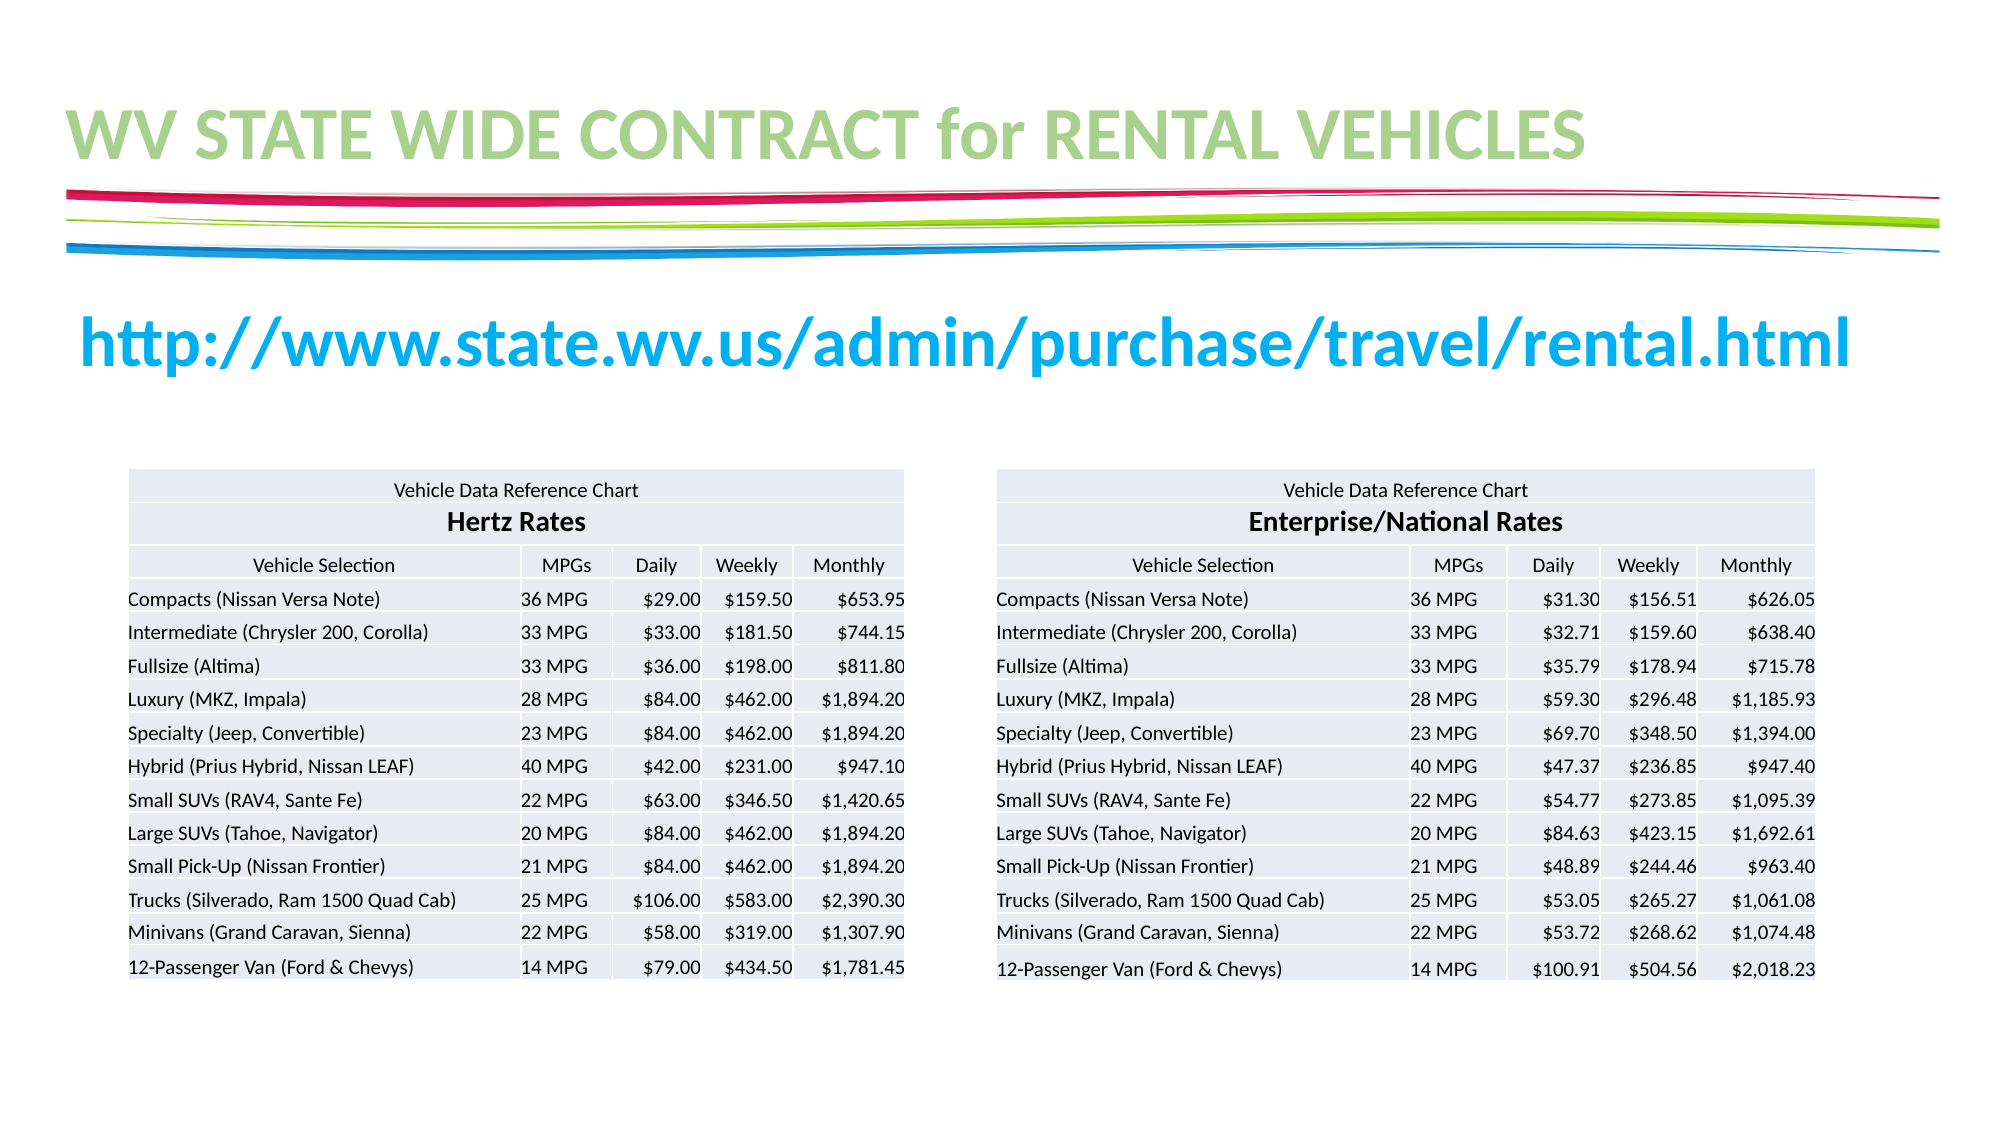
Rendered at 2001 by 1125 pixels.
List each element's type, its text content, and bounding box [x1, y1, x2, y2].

table_cell $63.00 [613, 780, 700, 811]
table_cell Minivans (Grand Caravan, Sienna) [129, 914, 520, 944]
table_cell $2,018.23 [1698, 945, 1815, 980]
table_cell 40 MPG [1411, 747, 1506, 778]
table_cell $462.00 [702, 680, 792, 711]
table_cell Weekly [702, 546, 792, 577]
table_cell $53.05 [1508, 879, 1599, 912]
table_cell $265.27 [1601, 879, 1696, 912]
table_cell $198.00 [702, 645, 792, 678]
table_cell $69.70 [1508, 713, 1599, 745]
table_cell 23 MPG [522, 713, 612, 745]
table_cell 12-Passenger Van (Ford & Chevys) [997, 945, 1409, 980]
table_cell 22 MPG [1411, 914, 1506, 944]
table_cell $462.00 [702, 713, 792, 745]
table_cell 33 MPG [522, 612, 612, 644]
table_cell $106.00 [613, 879, 700, 912]
table_cell Hybrid (Prius Hybrid, Nissan LEAF) [129, 747, 520, 778]
table_cell $947.10 [794, 747, 904, 778]
table_cell 28 MPG [522, 680, 612, 711]
table_cell 20 MPG [1411, 813, 1506, 844]
table_cell Monthly [1698, 546, 1815, 577]
table_cell $84.00 [613, 713, 700, 745]
table_cell $31.30 [1508, 579, 1599, 610]
table_cell Luxury (MKZ, Impala) [129, 680, 520, 711]
table_cell $42.00 [613, 747, 700, 778]
table_cell $2,390.30 [794, 879, 904, 912]
table_cell $58.00 [613, 914, 700, 944]
table_cell $32.71 [1508, 612, 1599, 644]
table_cell Intermediate (Chrysler 200, Corolla) [129, 612, 520, 644]
text_box WV STATE WIDE CONTRACT for RENTAL VEHICLES [50, 77, 1940, 183]
table_header Vehicle Data Reference Chart [997, 469, 1815, 502]
table_cell Trucks (Silverado, Ram 1500 Quad Cab) [997, 879, 1409, 912]
table_cell $84.63 [1508, 813, 1599, 844]
table_cell Weekly [1601, 546, 1696, 577]
table_cell $1,894.20 [794, 813, 904, 844]
table_cell Enterprise/National Rates [997, 503, 1815, 544]
table_cell $59.30 [1508, 680, 1599, 711]
table_cell Hertz Rates [129, 503, 904, 544]
table_cell $1,394.00 [1698, 713, 1815, 745]
table_cell MPGs [1411, 546, 1506, 577]
table_header Vehicle Data Reference Chart [129, 469, 904, 502]
table_cell $156.51 [1601, 579, 1696, 610]
table_cell $319.00 [702, 914, 792, 944]
table_cell $1,894.20 [794, 713, 904, 745]
table_cell $462.00 [702, 813, 792, 844]
table_cell $84.00 [613, 813, 700, 844]
table_cell $462.00 [702, 846, 792, 877]
picture [64, 178, 1940, 267]
table_cell $638.40 [1698, 612, 1815, 644]
table_cell $963.40 [1698, 846, 1815, 877]
table_cell $1,061.08 [1698, 879, 1815, 912]
table_cell 23 MPG [1411, 713, 1506, 745]
table_cell $36.00 [613, 645, 700, 678]
table_cell $1,420.65 [794, 780, 904, 811]
table_cell Hybrid (Prius Hybrid, Nissan LEAF) [997, 747, 1409, 778]
table_cell 36 MPG [522, 579, 612, 610]
table_cell 21 MPG [522, 846, 612, 877]
table_cell 22 MPG [522, 914, 612, 944]
table_cell $178.94 [1601, 645, 1696, 678]
table_cell 36 MPG [1411, 579, 1506, 610]
table_cell Large SUVs (Tahoe, Navigator) [129, 813, 520, 844]
table_cell $1,307.90 [794, 914, 904, 944]
table_cell Monthly [794, 546, 904, 577]
table_cell $54.77 [1508, 780, 1599, 811]
table_cell 33 MPG [522, 645, 612, 678]
table_cell $653.95 [794, 579, 904, 610]
table_cell Specialty (Jeep, Convertible) [129, 713, 520, 745]
table_cell $1,894.20 [794, 846, 904, 877]
table_cell $48.89 [1508, 846, 1599, 877]
table_cell $159.50 [702, 579, 792, 610]
table_cell $1,781.45 [794, 945, 904, 979]
table_cell 33 MPG [1411, 645, 1506, 678]
table_cell $100.91 [1508, 945, 1599, 980]
table_cell 12-Passenger Van (Ford & Chevys) [129, 945, 520, 979]
table_cell Small SUVs (RAV4, Sante Fe) [129, 780, 520, 811]
table_cell $744.15 [794, 612, 904, 644]
table_cell $236.85 [1601, 747, 1696, 778]
table_cell 40 MPG [522, 747, 612, 778]
table_cell Compacts (Nissan Versa Note) [997, 579, 1409, 610]
table_cell $79.00 [613, 945, 700, 979]
table_cell 20 MPG [522, 813, 612, 844]
table_cell 14 MPG [522, 945, 612, 979]
table_cell $84.00 [613, 680, 700, 711]
table_cell Compacts (Nissan Versa Note) [129, 579, 520, 610]
table_cell $811.80 [794, 645, 904, 678]
table_cell 28 MPG [1411, 680, 1506, 711]
table_cell MPGs [522, 546, 612, 577]
table_cell $296.48 [1601, 680, 1696, 711]
table_cell $1,894.20 [794, 680, 904, 711]
table_cell $53.72 [1508, 914, 1599, 944]
table_cell Intermediate (Chrysler 200, Corolla) [997, 612, 1409, 644]
table_cell 21 MPG [1411, 846, 1506, 877]
table_cell $47.37 [1508, 747, 1599, 778]
table_cell $159.60 [1601, 612, 1696, 644]
table_cell Trucks (Silverado, Ram 1500 Quad Cab) [129, 879, 520, 912]
text_box http://www.state.wv.us/admin/purchase/travel/rental.html [65, 288, 1909, 388]
table_cell $273.85 [1601, 780, 1696, 811]
table_cell Specialty (Jeep, Convertible) [997, 713, 1409, 745]
table_cell $84.00 [613, 846, 700, 877]
table_cell 25 MPG [1411, 879, 1506, 912]
table_cell Vehicle Selection [997, 546, 1409, 577]
table_cell Daily [613, 546, 700, 577]
table_cell 14 MPG [1411, 945, 1506, 980]
table_cell $1,074.48 [1698, 914, 1815, 944]
table_cell $268.62 [1601, 914, 1696, 944]
table_cell Small SUVs (RAV4, Sante Fe) [997, 780, 1409, 811]
table_cell $35.79 [1508, 645, 1599, 678]
table_cell $1,185.93 [1698, 680, 1815, 711]
table_cell Daily [1508, 546, 1599, 577]
table_cell $29.00 [613, 579, 700, 610]
table_cell $346.50 [702, 780, 792, 811]
table_cell $715.78 [1698, 645, 1815, 678]
table_cell Vehicle Selection [129, 546, 520, 577]
table_cell Large SUVs (Tahoe, Navigator) [997, 813, 1409, 844]
table_cell Minivans (Grand Caravan, Sienna) [997, 914, 1409, 944]
table_cell Small Pick-Up (Nissan Frontier) [997, 846, 1409, 877]
table_cell $504.56 [1601, 945, 1696, 980]
table_cell $434.50 [702, 945, 792, 979]
table_cell Luxury (MKZ, Impala) [997, 680, 1409, 711]
table_cell $33.00 [613, 612, 700, 644]
table_cell $348.50 [1601, 713, 1696, 745]
table_cell $1,095.39 [1698, 780, 1815, 811]
table_cell $1,692.61 [1698, 813, 1815, 844]
table_cell $244.46 [1601, 846, 1696, 877]
table_cell $626.05 [1698, 579, 1815, 610]
table_cell Fullsize (Altima) [997, 645, 1409, 678]
table_cell 22 MPG [522, 780, 612, 811]
table_cell $181.50 [702, 612, 792, 644]
table_cell Small Pick-Up (Nissan Frontier) [129, 846, 520, 877]
table_cell 22 MPG [1411, 780, 1506, 811]
table_cell 25 MPG [522, 879, 612, 912]
table_cell 33 MPG [1411, 612, 1506, 644]
table_cell $583.00 [702, 879, 792, 912]
table_cell $947.40 [1698, 747, 1815, 778]
table_cell $423.15 [1601, 813, 1696, 844]
table_cell Fullsize (Altima) [129, 645, 520, 678]
table_cell $231.00 [702, 747, 792, 778]
